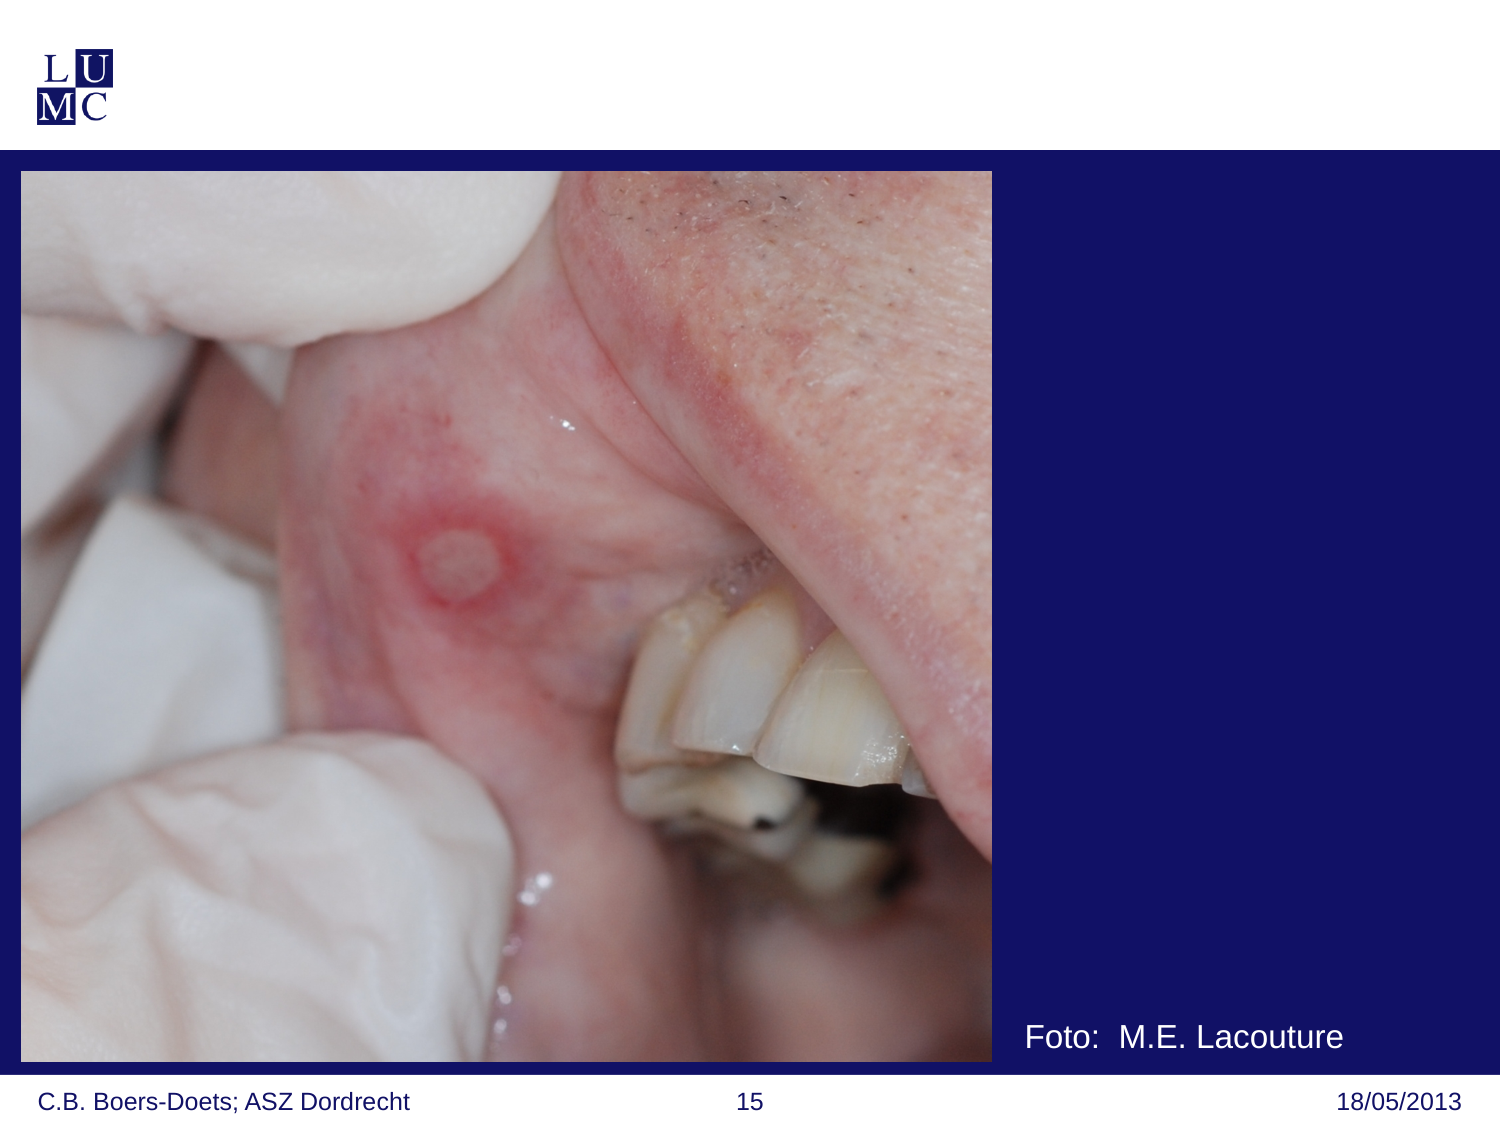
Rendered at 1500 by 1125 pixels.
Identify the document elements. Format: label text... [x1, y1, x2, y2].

footer C.B. Boers-Doets; ASZ Dordrecht [37, 1074, 675, 1125]
text_box Foto: M.E. Lacouture [1009, 999, 1499, 1063]
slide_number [825, 1074, 1463, 1125]
picture [37, 49, 113, 125]
picture [21, 171, 992, 1062]
slide_number 15 [699, 1074, 800, 1125]
